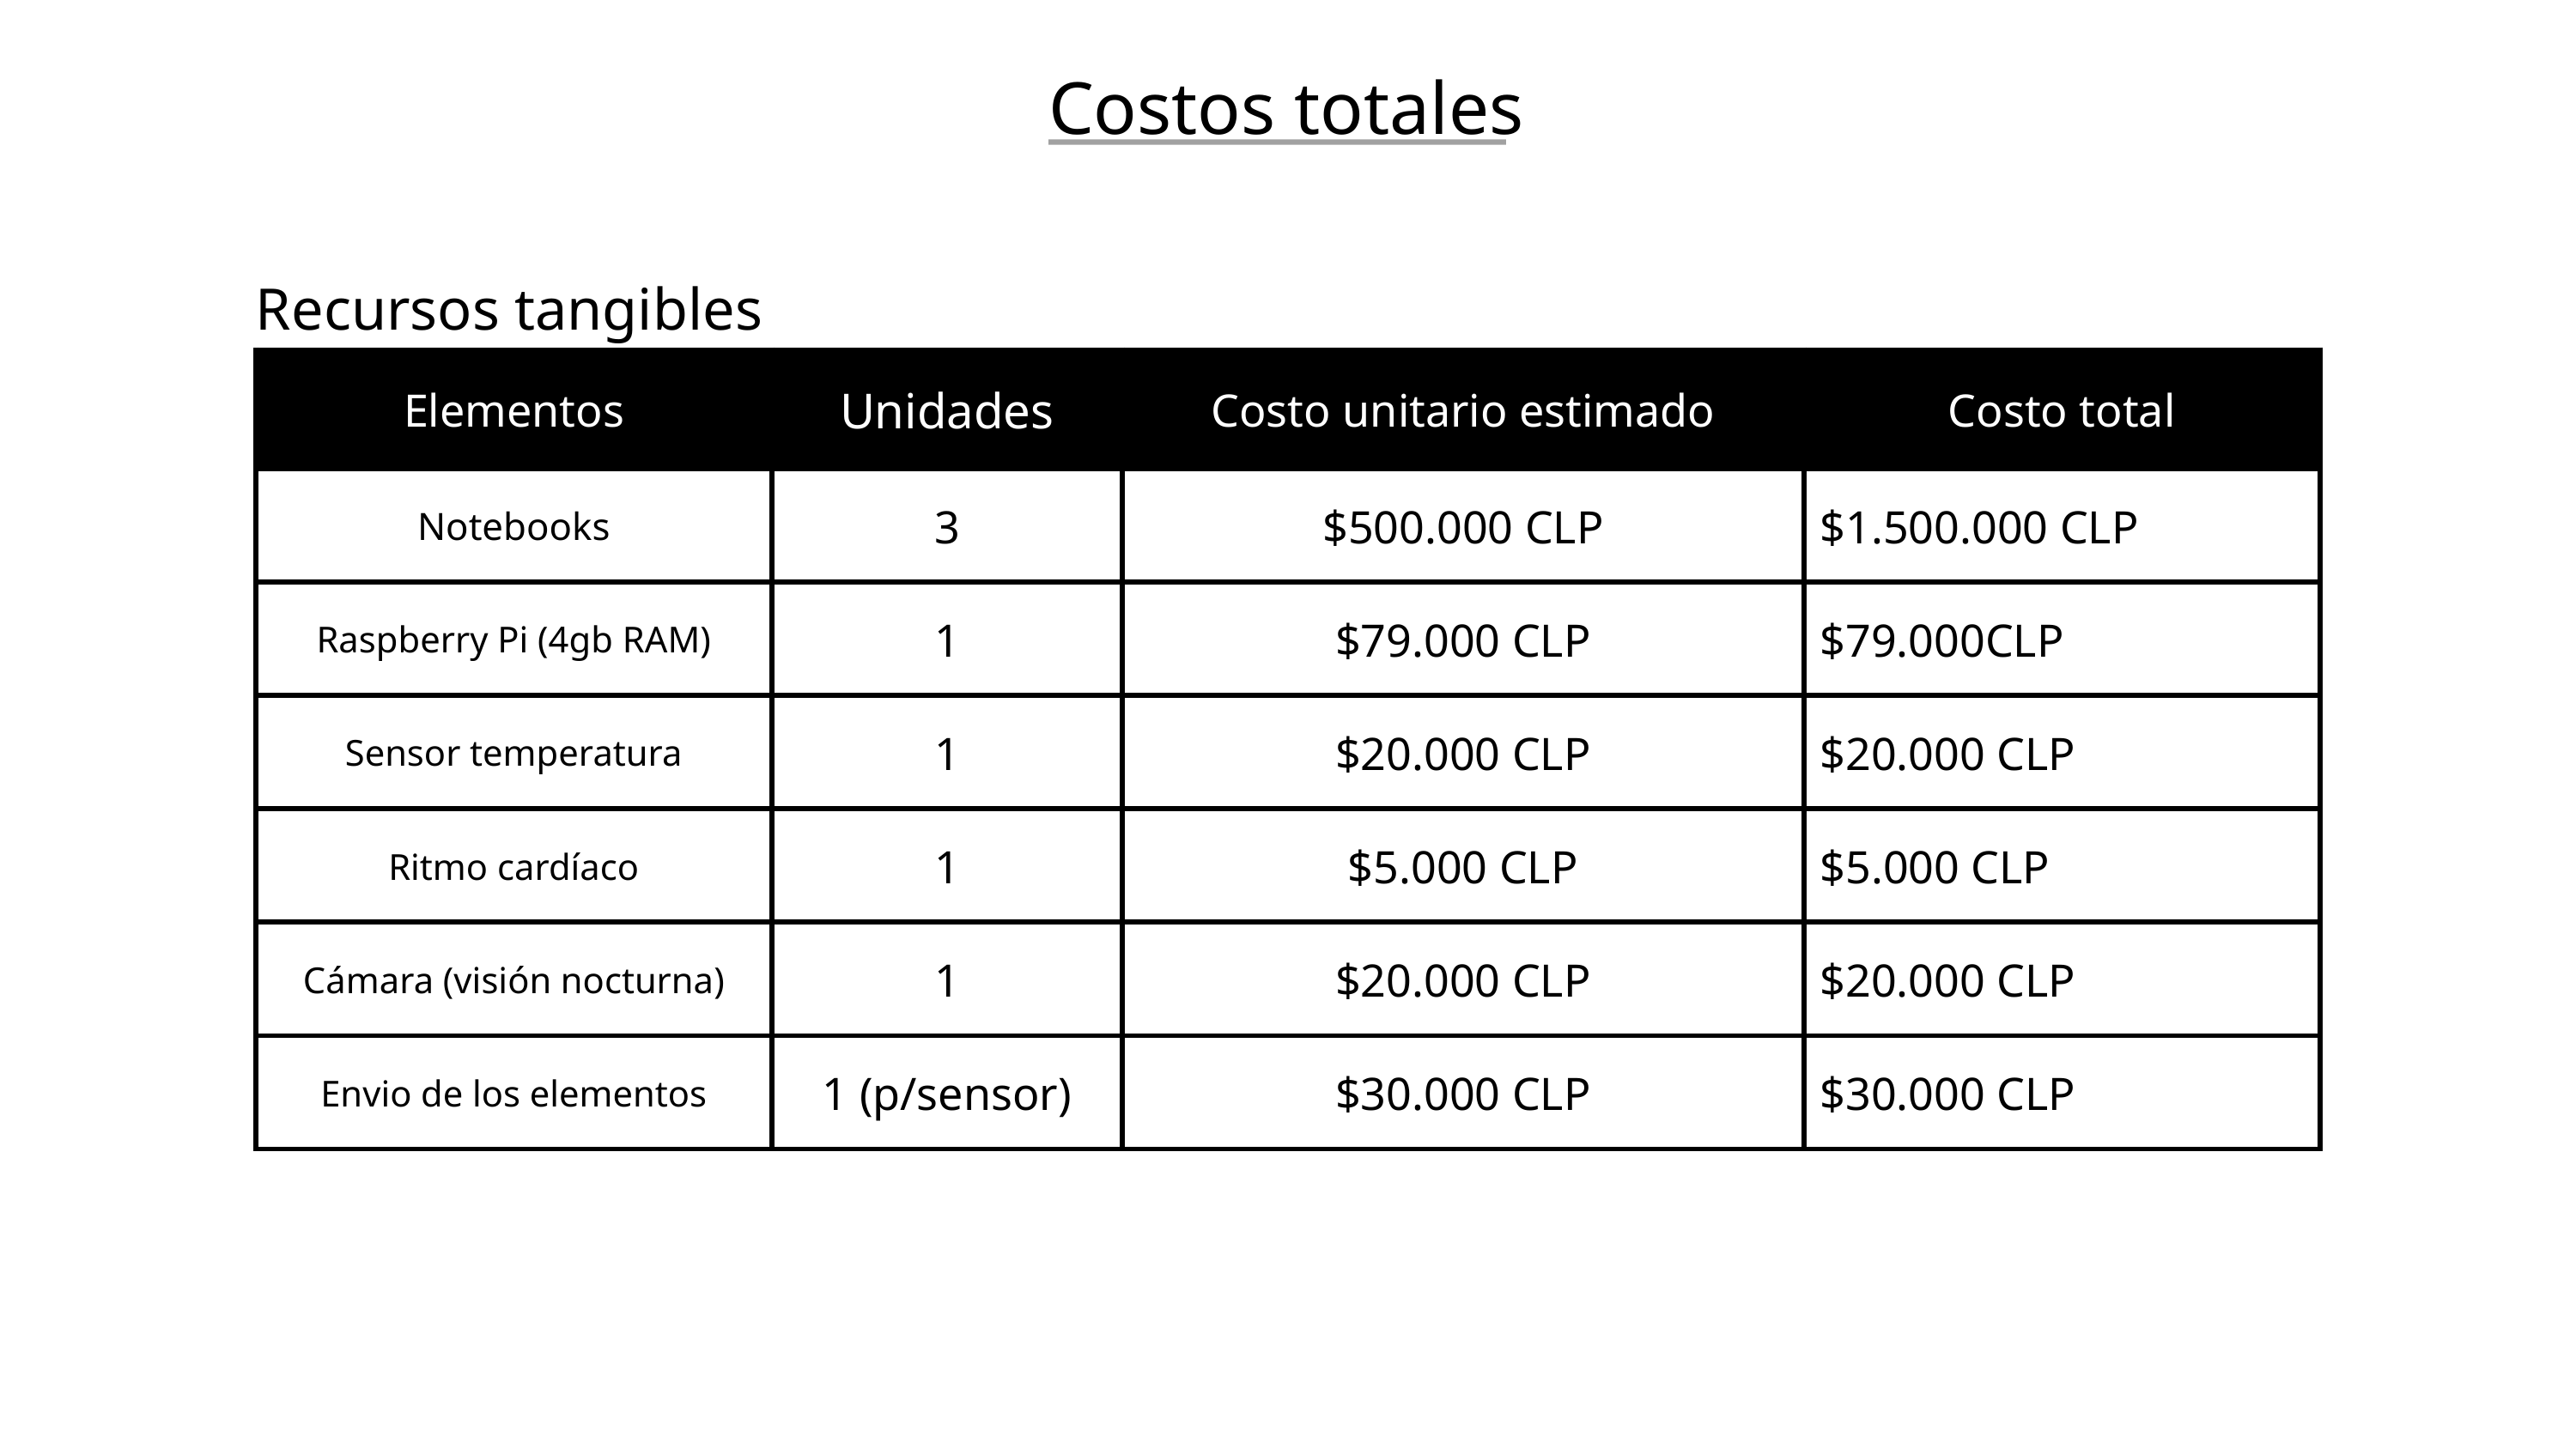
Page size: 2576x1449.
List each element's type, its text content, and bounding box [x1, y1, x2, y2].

table_cell 3 [775, 471, 1120, 579]
table_cell $500.000 CLP [1125, 471, 1801, 579]
table_cell $5.000 CLP [1807, 811, 2318, 919]
text_box Recursos tangibles [255, 261, 879, 342]
table_cell Notebooks [258, 471, 769, 579]
table_cell Sensor temperatura [258, 698, 769, 806]
table_cell Envio de los elementos [258, 1038, 769, 1147]
table_cell $79.000CLP [1807, 585, 2318, 693]
table_cell 1 [775, 585, 1120, 693]
table_cell $30.000 CLP [1125, 1038, 1801, 1147]
table_header Costo total [1807, 352, 2318, 466]
table_cell $20.000 CLP [1807, 925, 2318, 1034]
table_cell $20.000 CLP [1125, 698, 1801, 806]
table_cell 1 [775, 698, 1120, 806]
table_cell 1 (p/sensor) [775, 1038, 1120, 1147]
table_cell 1 [775, 811, 1120, 919]
table_cell Raspberry Pi (4gb RAM) [258, 585, 769, 693]
table_cell $79.000 CLP [1125, 585, 1801, 693]
table_cell $20.000 CLP [1807, 698, 2318, 806]
table_cell $5.000 CLP [1125, 811, 1801, 919]
table_header Unidades [775, 352, 1120, 466]
table_cell Ritmo cardíaco [258, 811, 769, 919]
table_cell $1.500.000 CLP [1807, 471, 2318, 579]
table_cell $30.000 CLP [1807, 1038, 2318, 1147]
table_header Elementos [258, 352, 769, 466]
text_box Costos totales [1048, 47, 1528, 149]
table_cell $20.000 CLP [1125, 925, 1801, 1034]
table_cell Cámara (visión nocturna) [258, 925, 769, 1034]
table_cell 1 [775, 925, 1120, 1034]
table_header Costo unitario estimado [1125, 352, 1801, 466]
